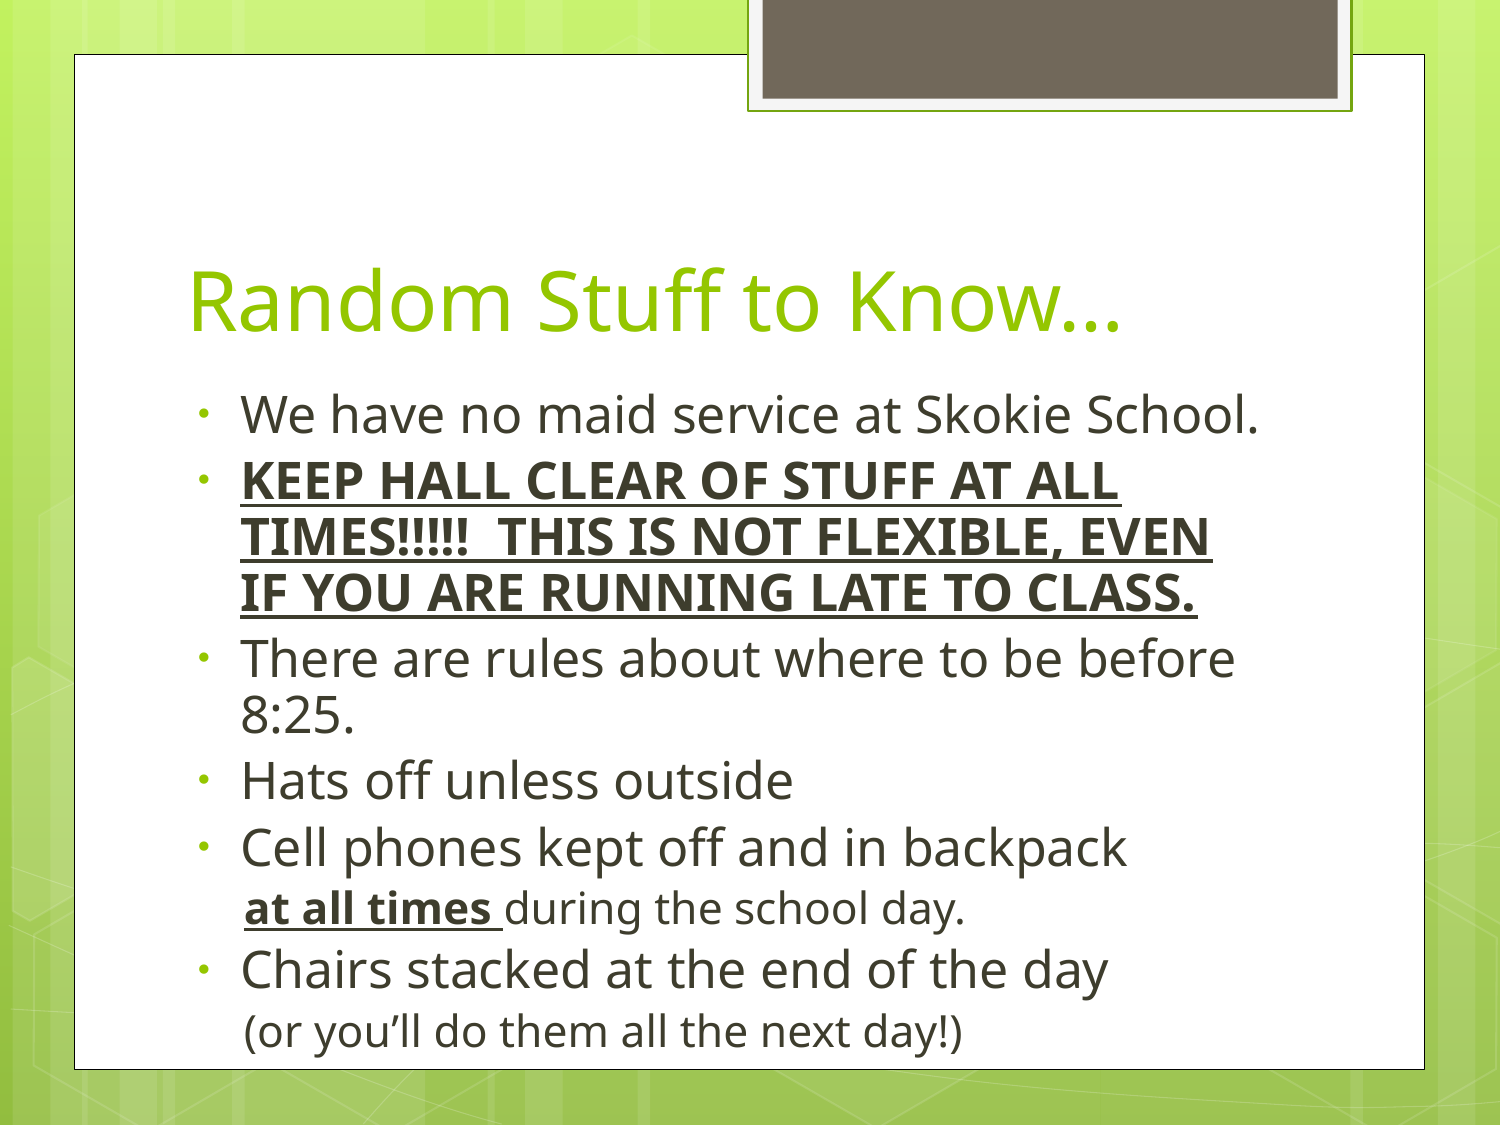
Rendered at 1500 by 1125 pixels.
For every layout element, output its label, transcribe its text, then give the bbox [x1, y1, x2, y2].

list We have no maid service at Skokie School. KEEP HALL CLEAR OF STUFF AT ALL TIMES!!!!! THIS IS NOT FLEXIBLE, EVEN IF YOU ARE RUNNING LATE TO CLASS. There are rules about where to be before 8:25. Hats off unless outside Cell phones kept off and in backpack at all times during the school day. Chairs stacked at the end of the day (or you’ll do them all the next day!) [171, 381, 1283, 1077]
title Random Stuff to Know… [171, 168, 1324, 357]
